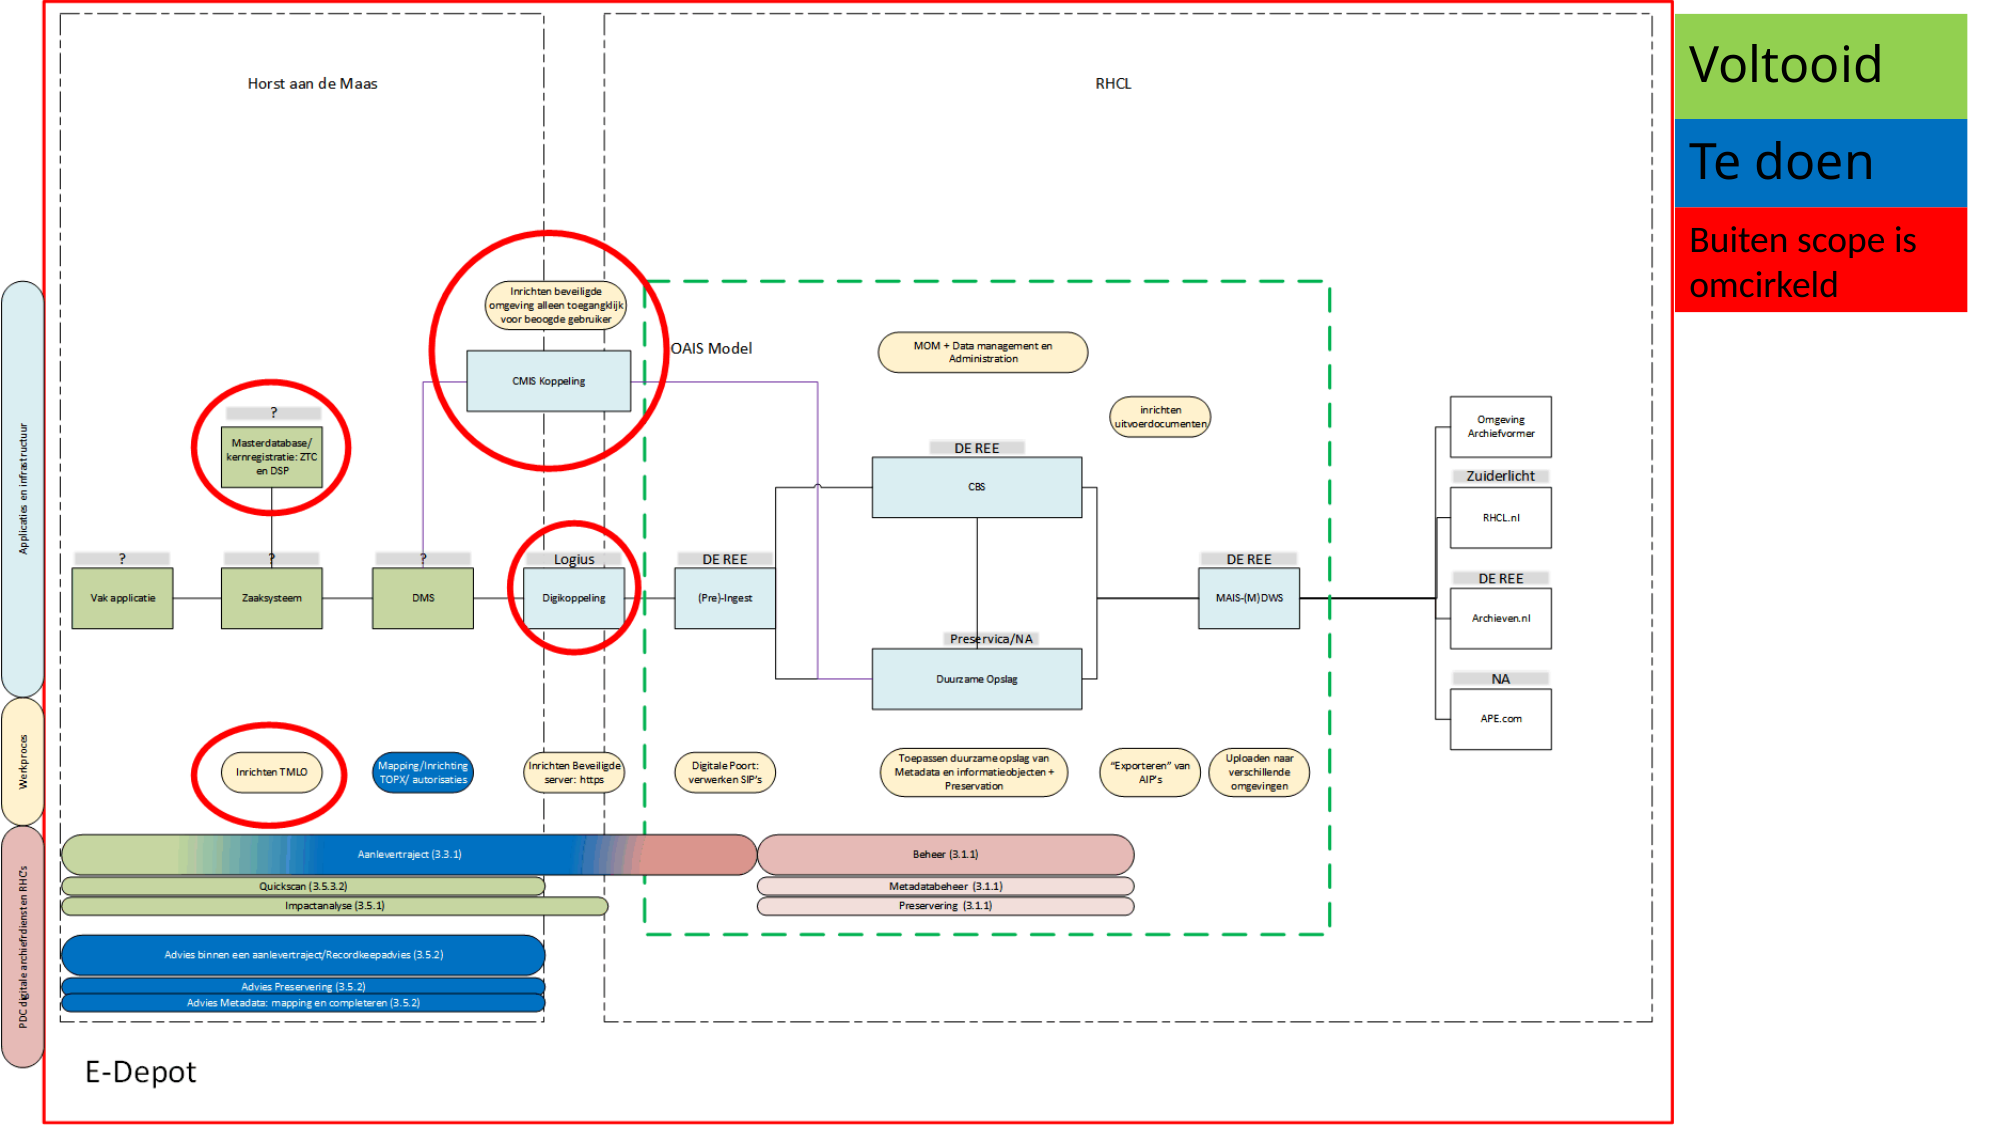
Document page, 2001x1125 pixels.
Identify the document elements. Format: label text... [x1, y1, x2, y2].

text_box Te doen [1675, 119, 1968, 207]
text_box Buiten scope is omcirkeld [1675, 207, 1968, 313]
title Voltooid [1675, 13, 1968, 119]
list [0, 0, 1675, 1125]
